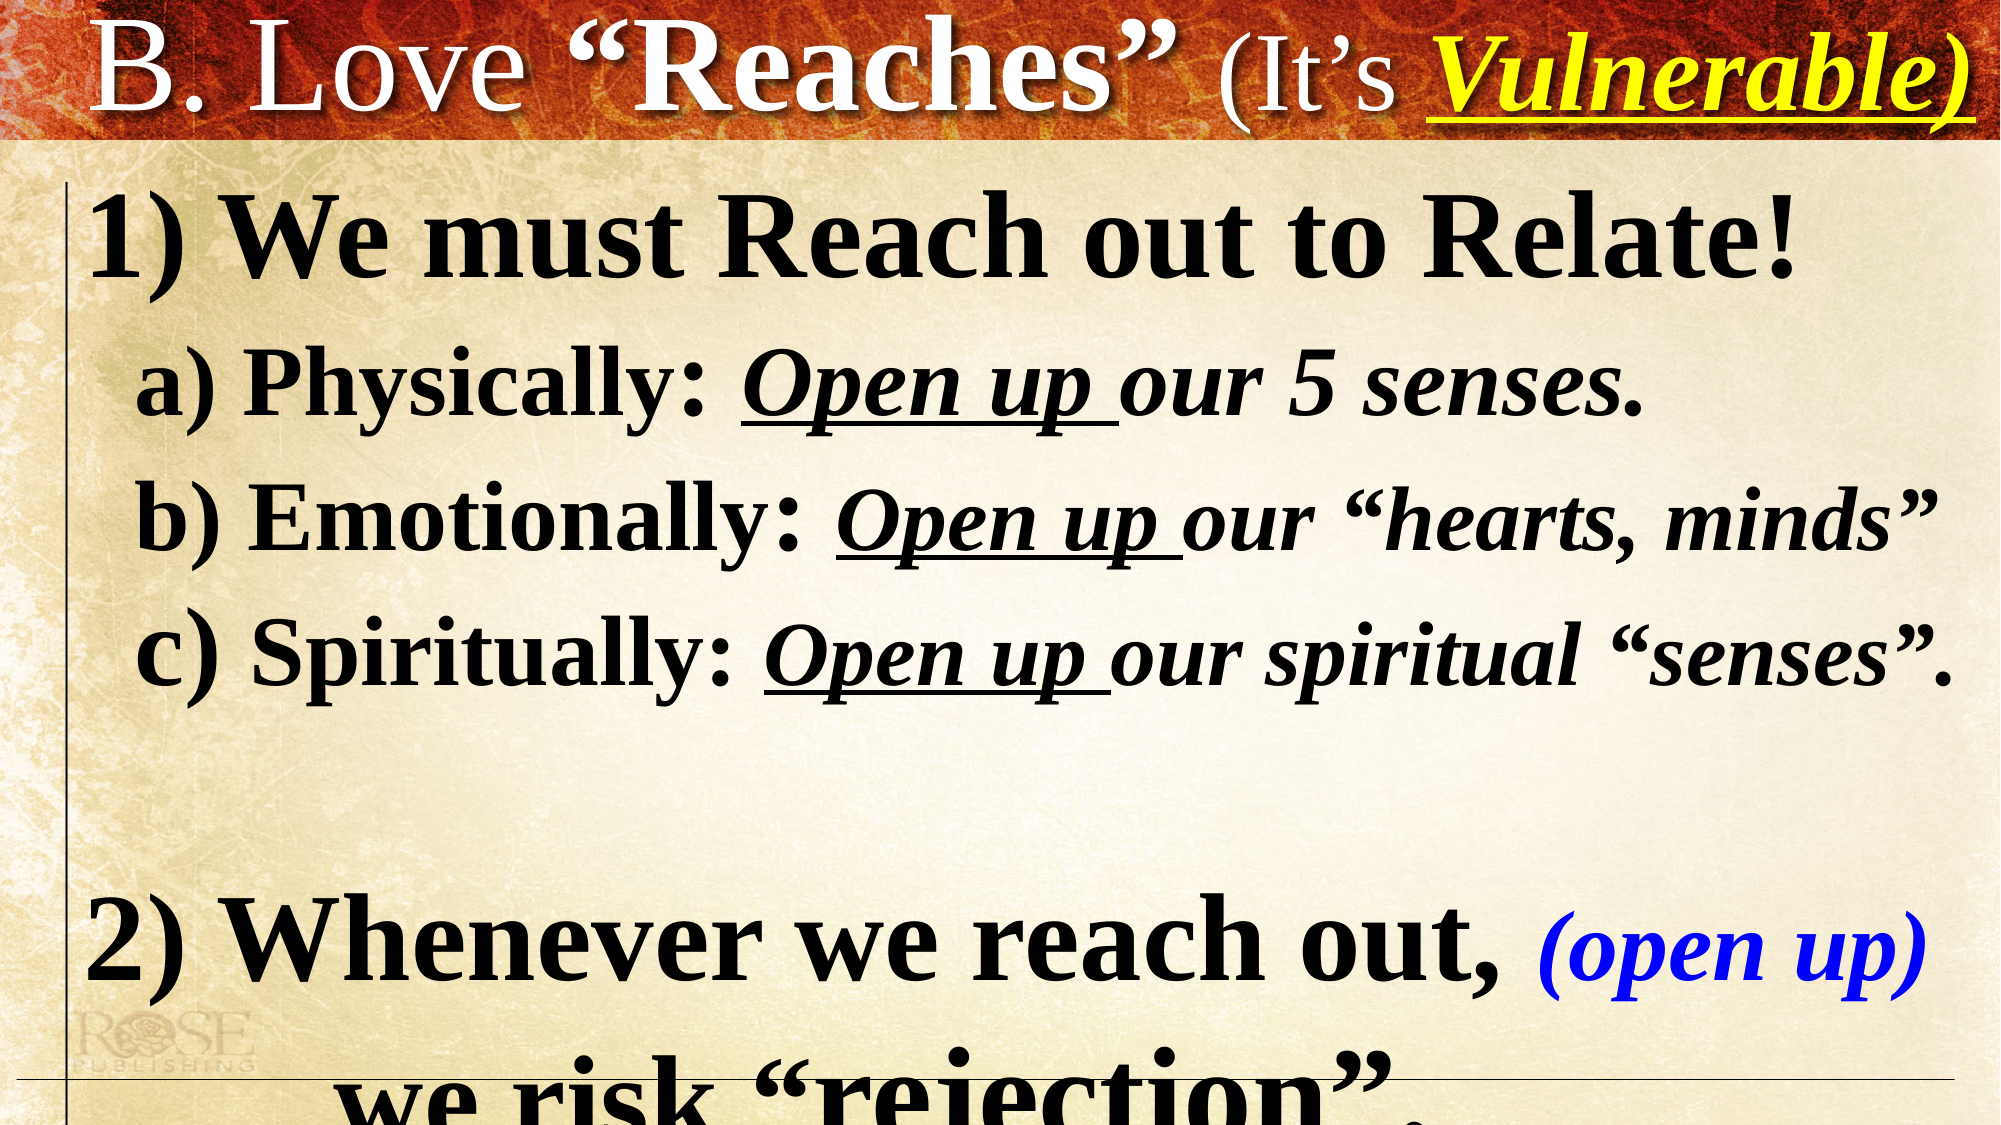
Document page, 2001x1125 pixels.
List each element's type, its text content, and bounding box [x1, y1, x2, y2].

picture [0, 0, 2001, 1125]
title B. Love “Reaches” (It’s Vulnerable) [37, 79, 2000, 168]
list 1) We must Reach out to Relate! a) Physically: Open up our 5 senses. b) Emotionally: Open up our “hearts, minds” c) Spiritually: Open up our spiritual “senses”. 2) Whenever we reach out, (open up) we risk “rejection”. [5, 145, 1994, 1046]
